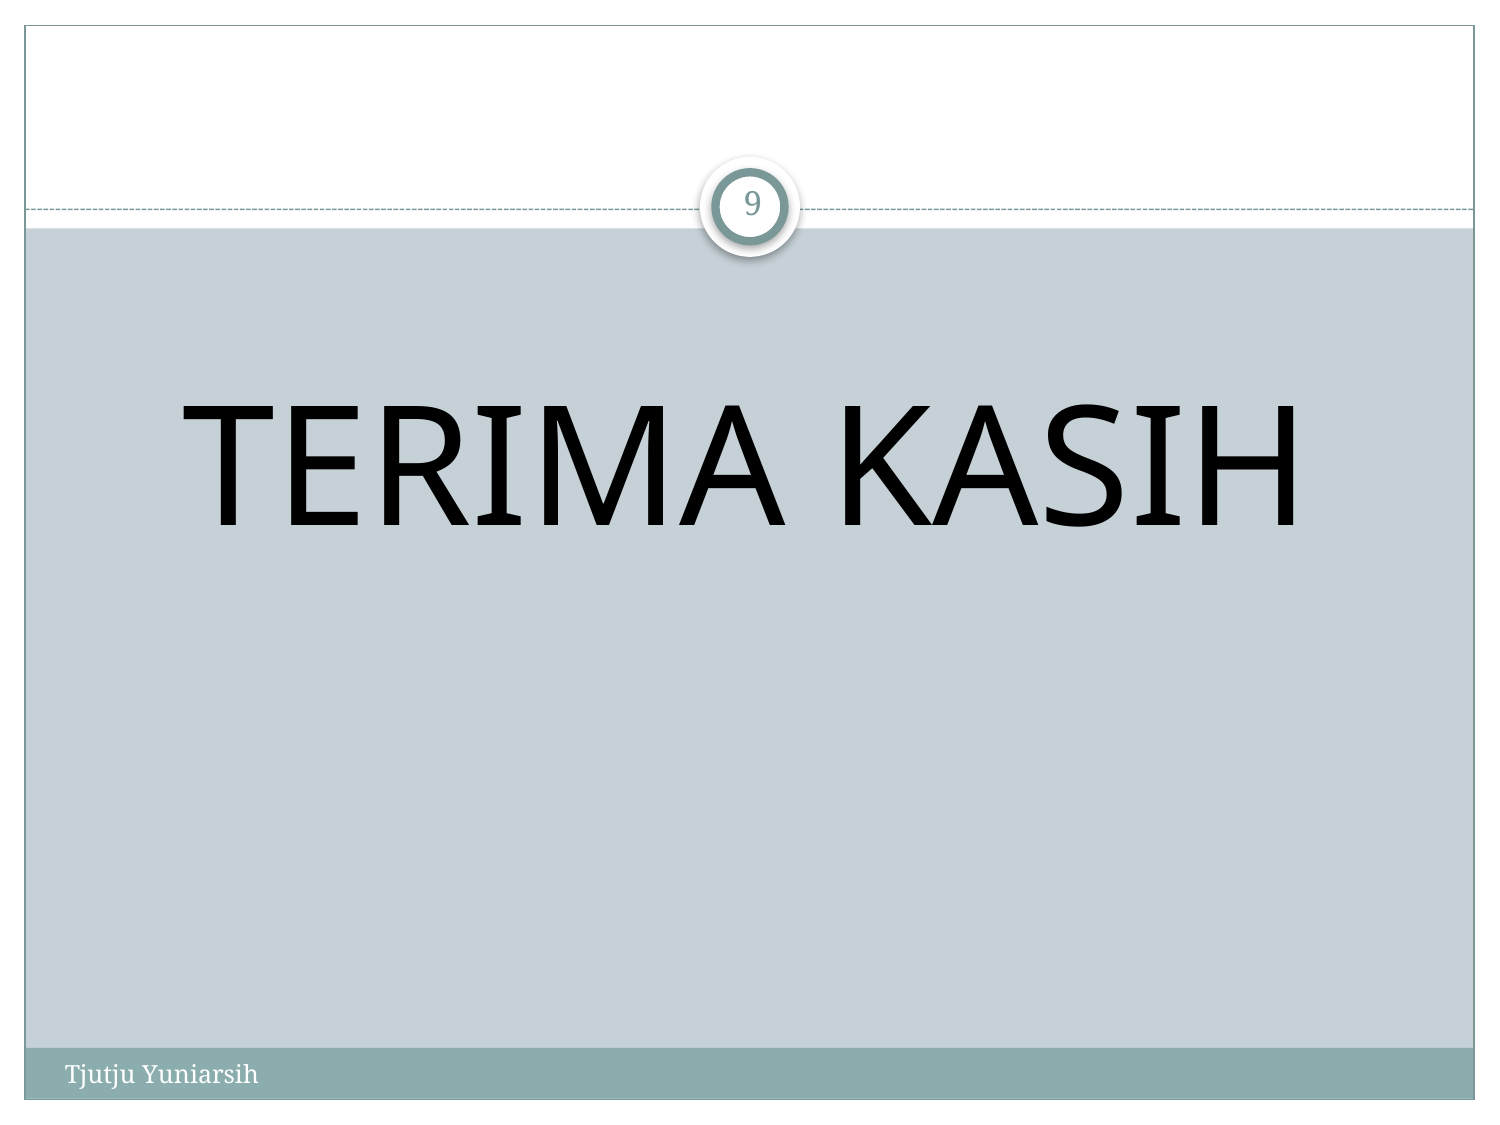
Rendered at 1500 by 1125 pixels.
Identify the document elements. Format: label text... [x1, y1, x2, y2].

footer Tjutju Yuniarsih [50, 1051, 638, 1112]
slide_number 9 [715, 168, 791, 241]
list TERIMA KASIH [49, 250, 1445, 1001]
